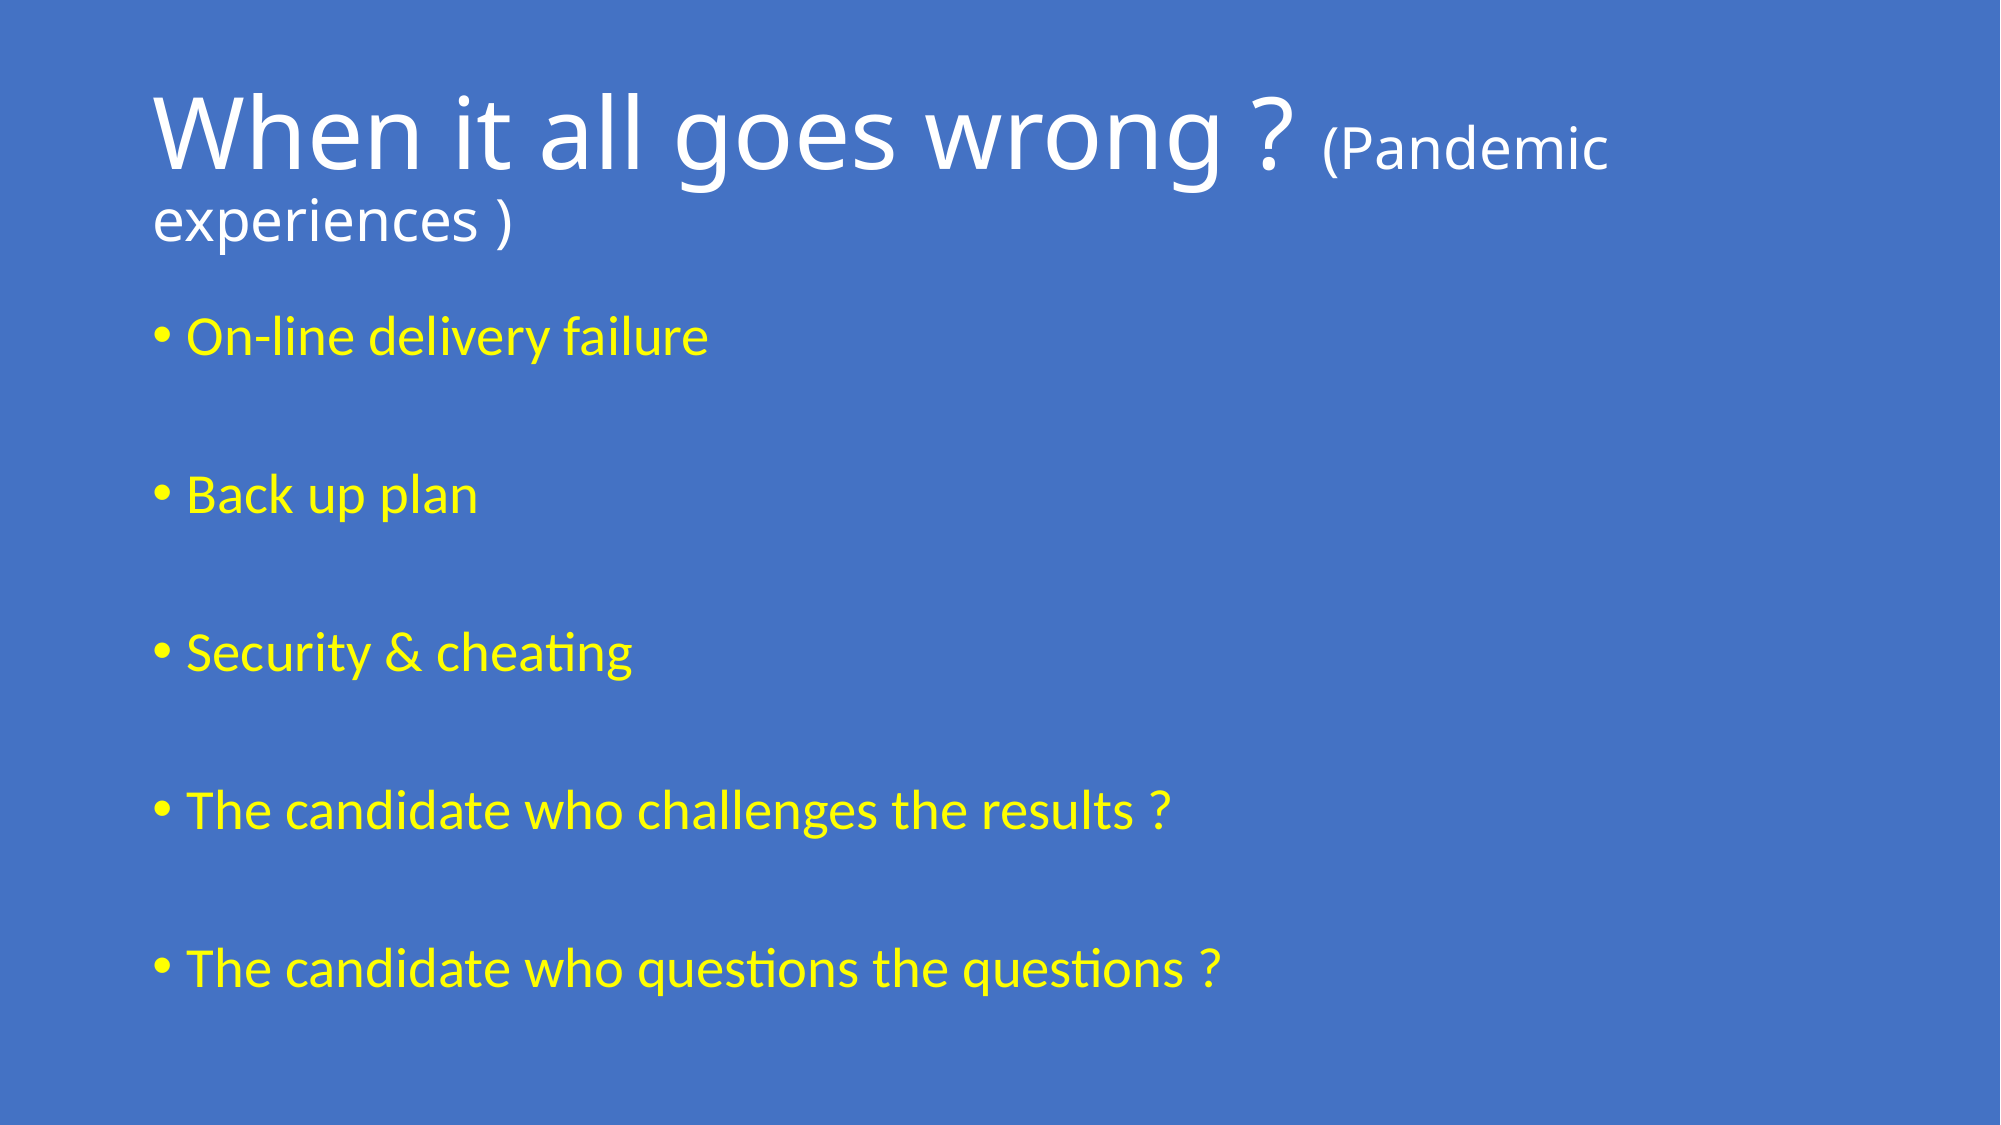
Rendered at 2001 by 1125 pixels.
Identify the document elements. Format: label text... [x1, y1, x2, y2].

title When it all goes wrong ? (Pandemic experiences ) [137, 59, 1863, 278]
list On-line delivery failure Back up plan Security & cheating The candidate who challenges the results ? The candidate who questions the questions ? [137, 299, 1863, 1014]
